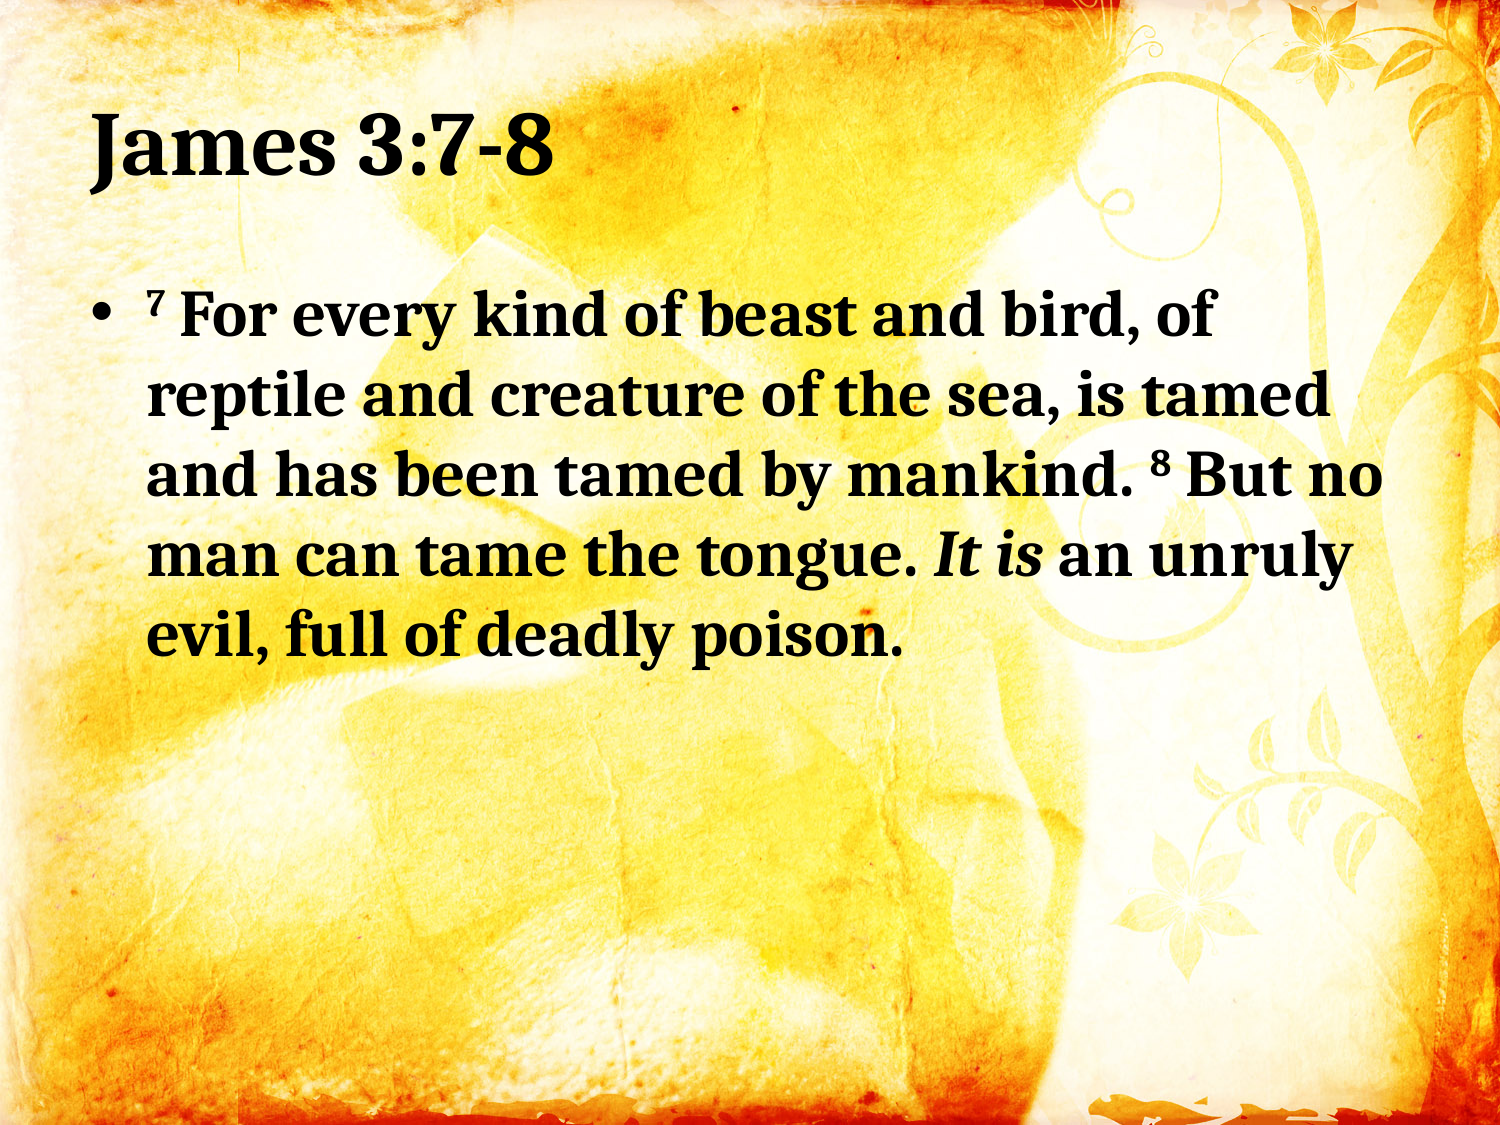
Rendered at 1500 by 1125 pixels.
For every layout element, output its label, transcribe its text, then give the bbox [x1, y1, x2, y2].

list 7 For every kind of beast and bird, of reptile and creature of the sea, is tamed and has been tamed by mankind. 8 But no man can tame the tongue. It is an unruly evil, full of deadly poison. [75, 262, 1425, 1005]
title James 3:7-8 [75, 45, 1425, 233]
picture [0, 0, 1500, 1125]
